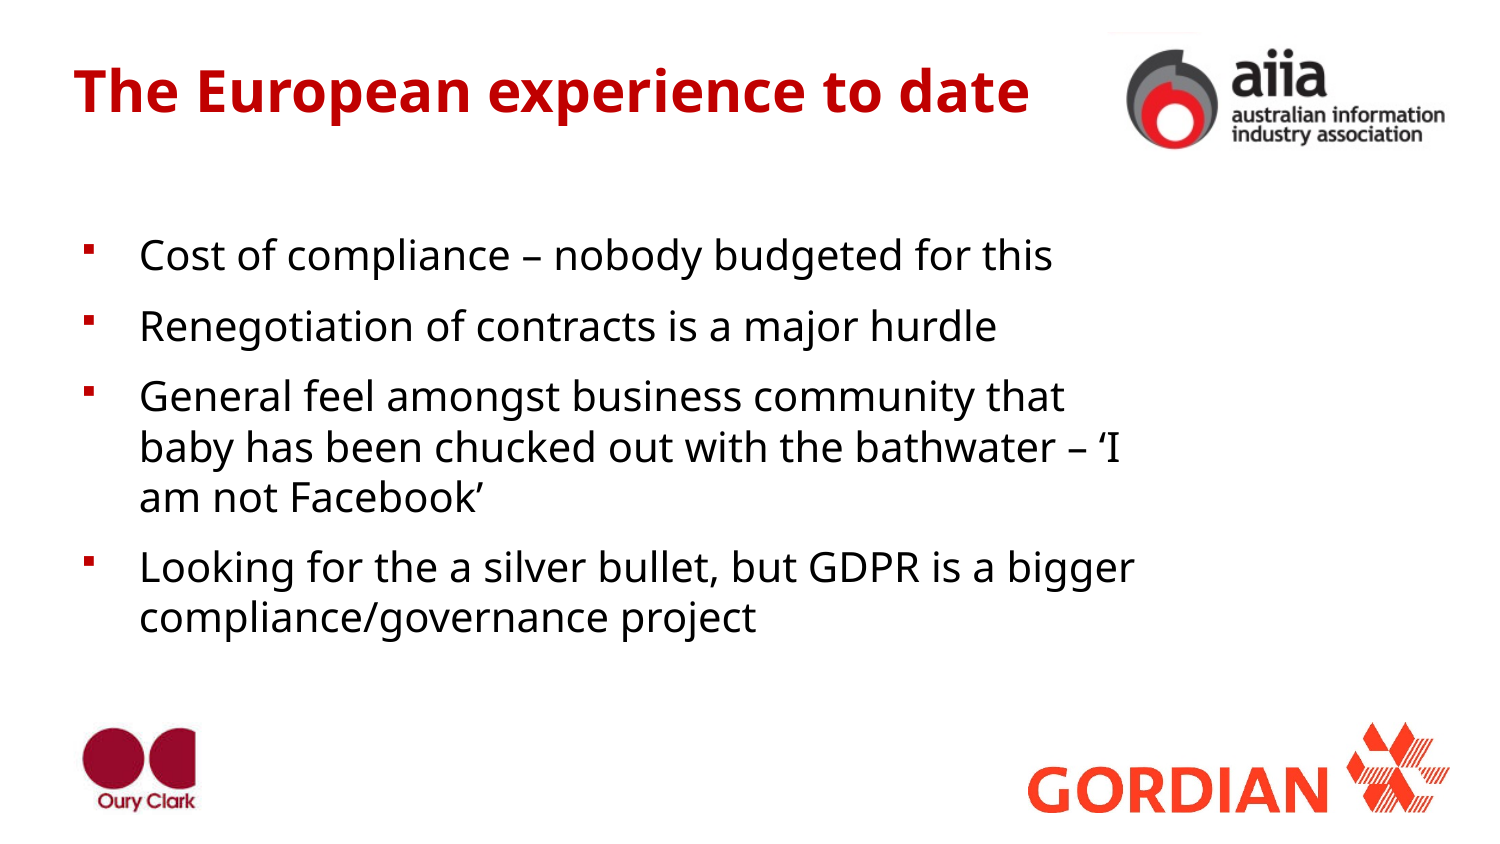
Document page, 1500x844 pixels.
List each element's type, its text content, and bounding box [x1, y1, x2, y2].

text_box Cost of compliance – nobody budgeted for this Renegotiation of contracts is a major hurdle General feel amongst business community that baby has been chucked out with the bathwater – ‘I am not Facebook’ Looking for the a silver bullet, but GDPR is a bigger compliance/governance project [66, 221, 1184, 534]
picture [1107, 31, 1466, 156]
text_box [64, 721, 1450, 815]
text_box The European experience to date [59, 47, 1102, 131]
